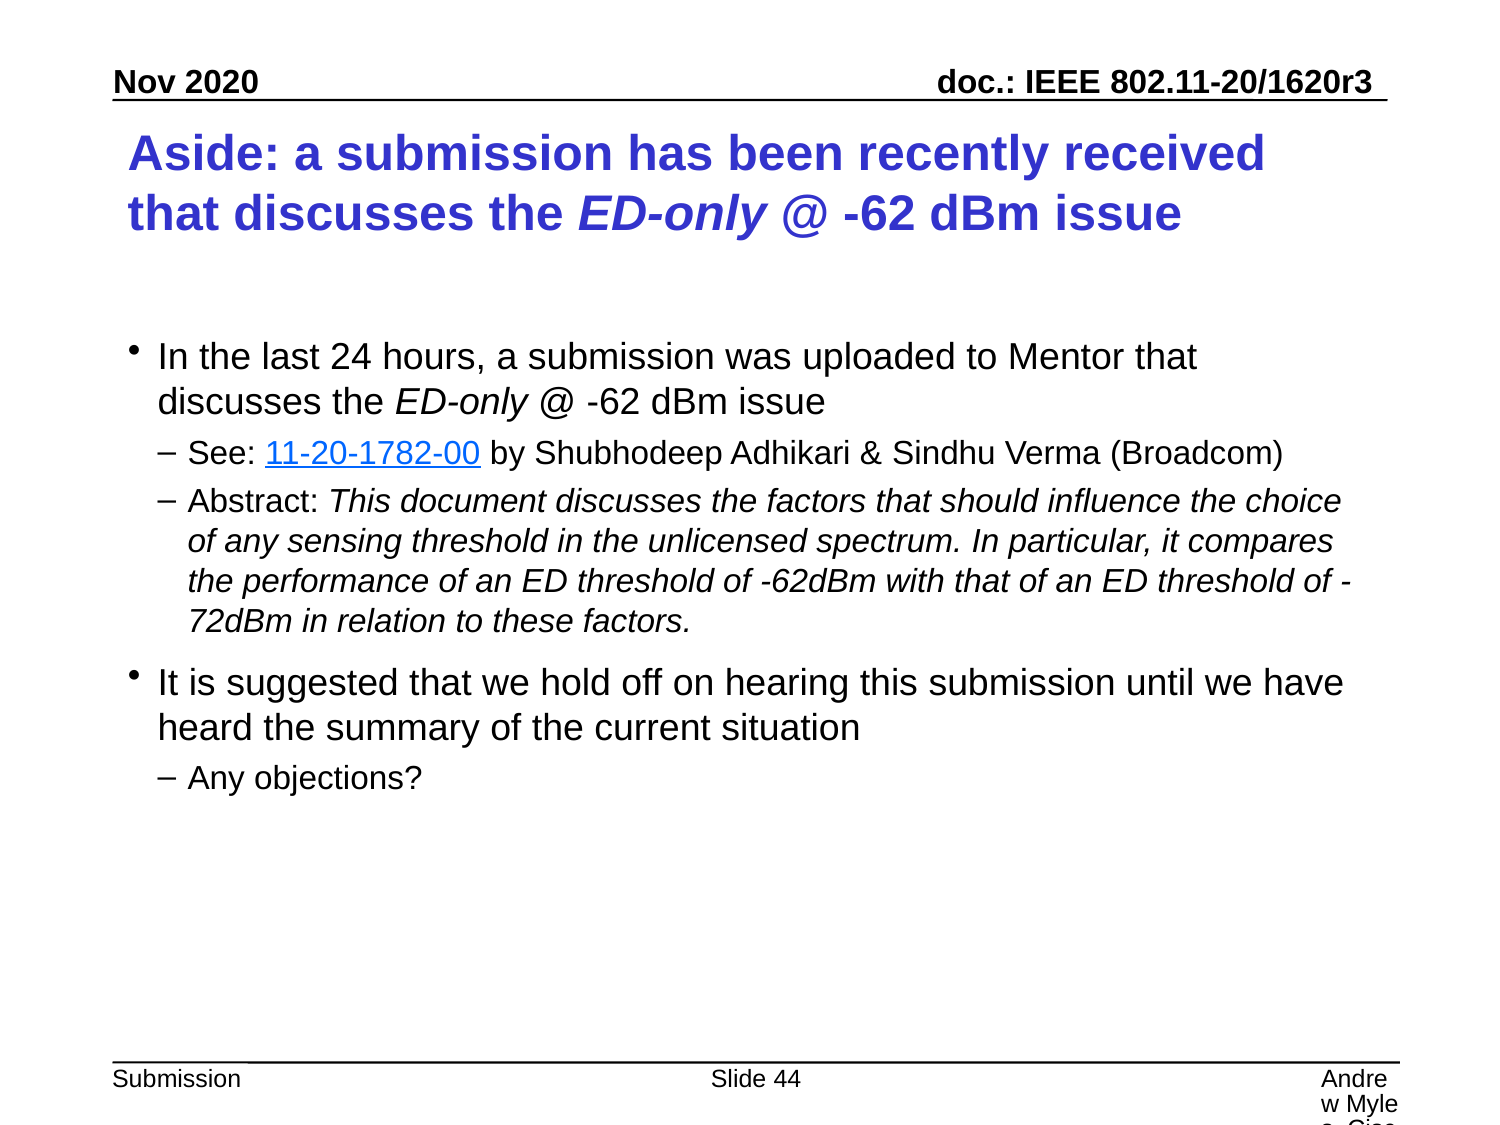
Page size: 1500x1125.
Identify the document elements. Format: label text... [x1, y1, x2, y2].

footer Andrew Myles, Cisco [1320, 1061, 1402, 1093]
slide_number Slide 44 [709, 1061, 803, 1093]
title Aside: a submission has been recently received that discusses the ED-only @ -62 dBm issue [112, 112, 1388, 288]
list In the last 24 hours, a submission was uploaded to Mentor that discusses the ED-only @ -62 dBm issue See: 11-20-1782-00 by Shubhodeep Adhikari & Sindhu Verma (Broadcom) Abstract: This document discusses the factors that should influence the choice of any sensing threshold in the unlicensed spectrum. In particular, it compares the performance of an ED threshold of -62dBm with that of an ED threshold of -72dBm in relation to these factors. It is suggested that we hold off on hearing this submission until we have heard the summary of the current situation Any objections? [112, 324, 1388, 1000]
